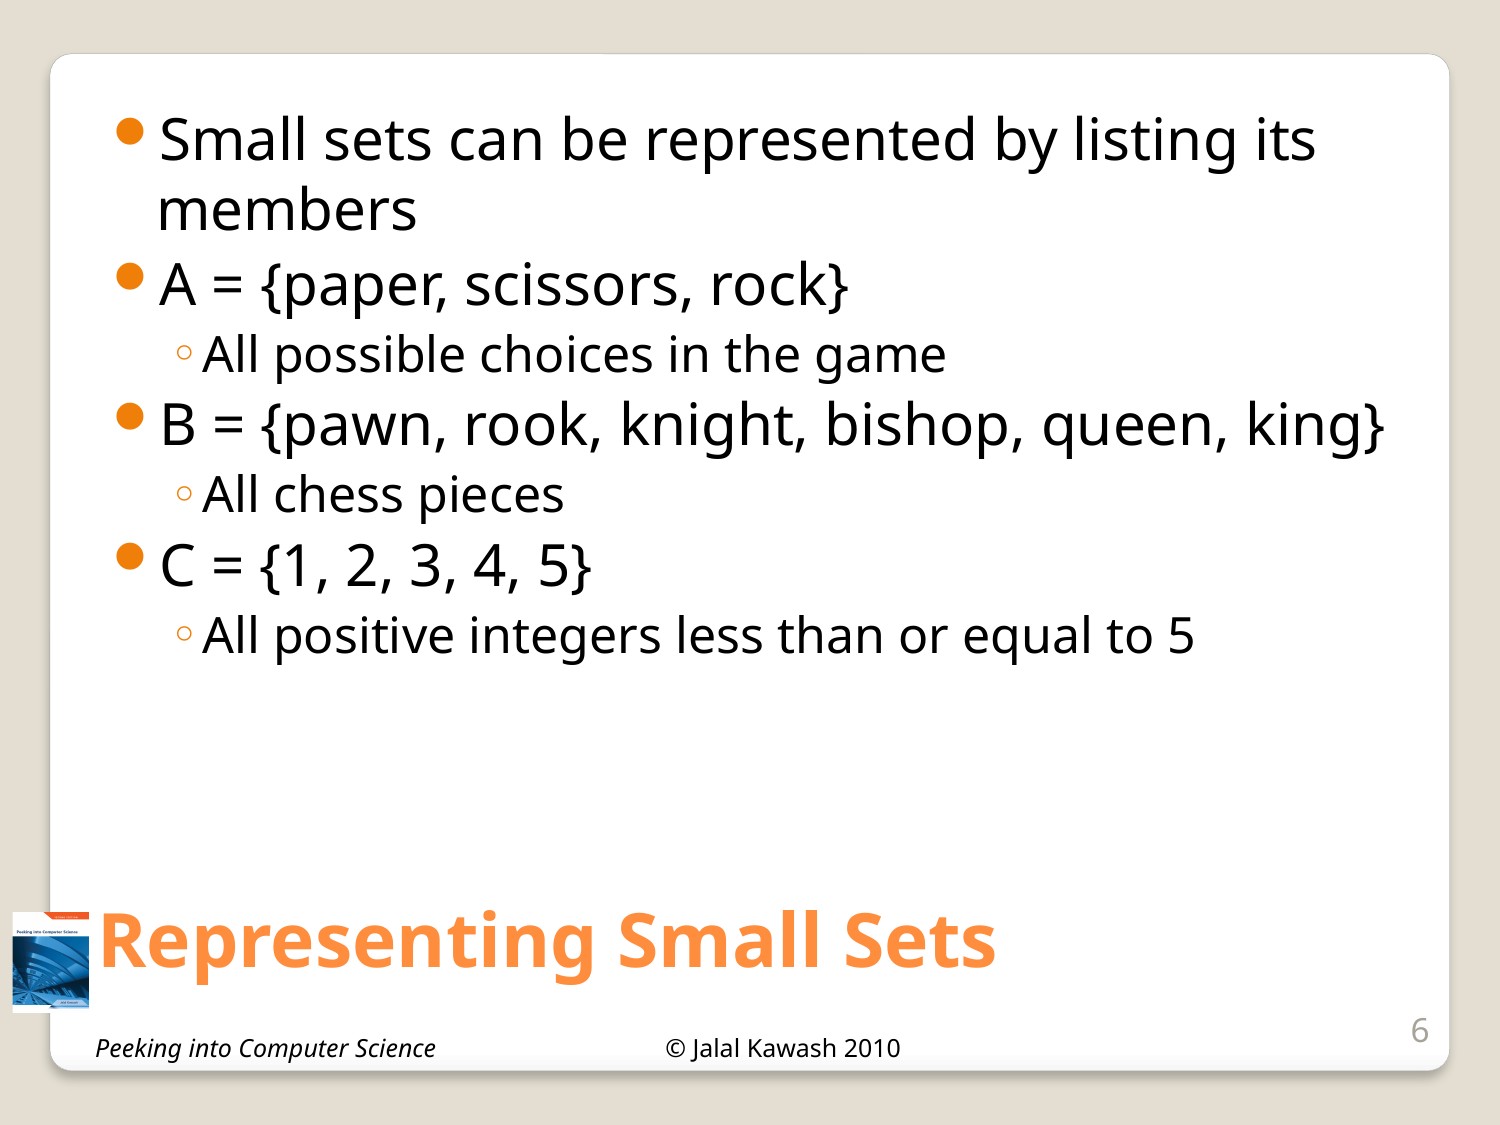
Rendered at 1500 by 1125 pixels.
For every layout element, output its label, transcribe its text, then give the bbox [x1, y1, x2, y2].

slide_number 6 [1369, 1002, 1445, 1063]
title Representing Small Sets [82, 817, 1425, 991]
list Small sets can be represented by listing its members A = {paper, scissors, rock} All possible choices in the game B = {pawn, rook, knight, bishop, queen, king} All chess pieces C = {1, 2, 3, 4, 5} All positive integers less than or equal to 5 [82, 86, 1426, 775]
picture [12, 912, 89, 1013]
